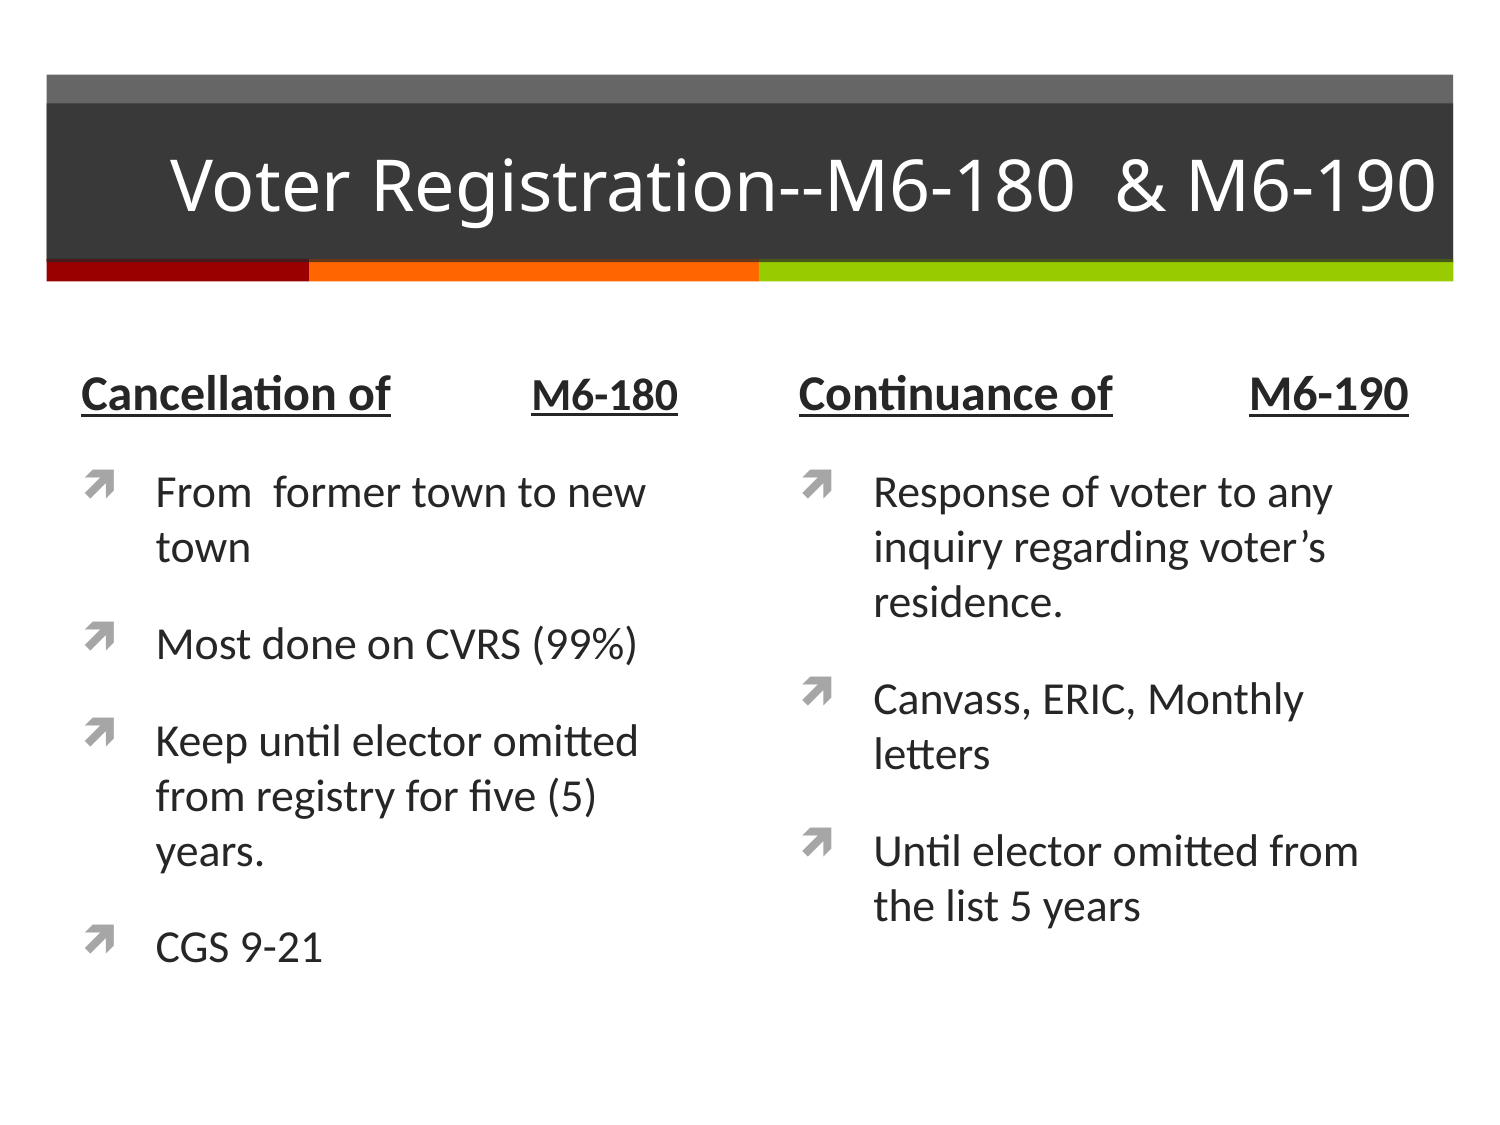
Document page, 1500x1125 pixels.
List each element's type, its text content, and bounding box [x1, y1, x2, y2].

list Continuance of M6-190 Response of voter to any inquiry regarding voter’s residence. Canvass, ERIC, Monthly letters Until elector omitted from the list 5 years [783, 352, 1429, 1005]
list Cancellation of M6-180 From former town to new town Most done on CVRS (99%) Keep until elector omitted from registry for five (5) years. CGS 9-21 [66, 352, 712, 1005]
title Voter Registration--M6-180 & M6-190 [46, 103, 1454, 263]
